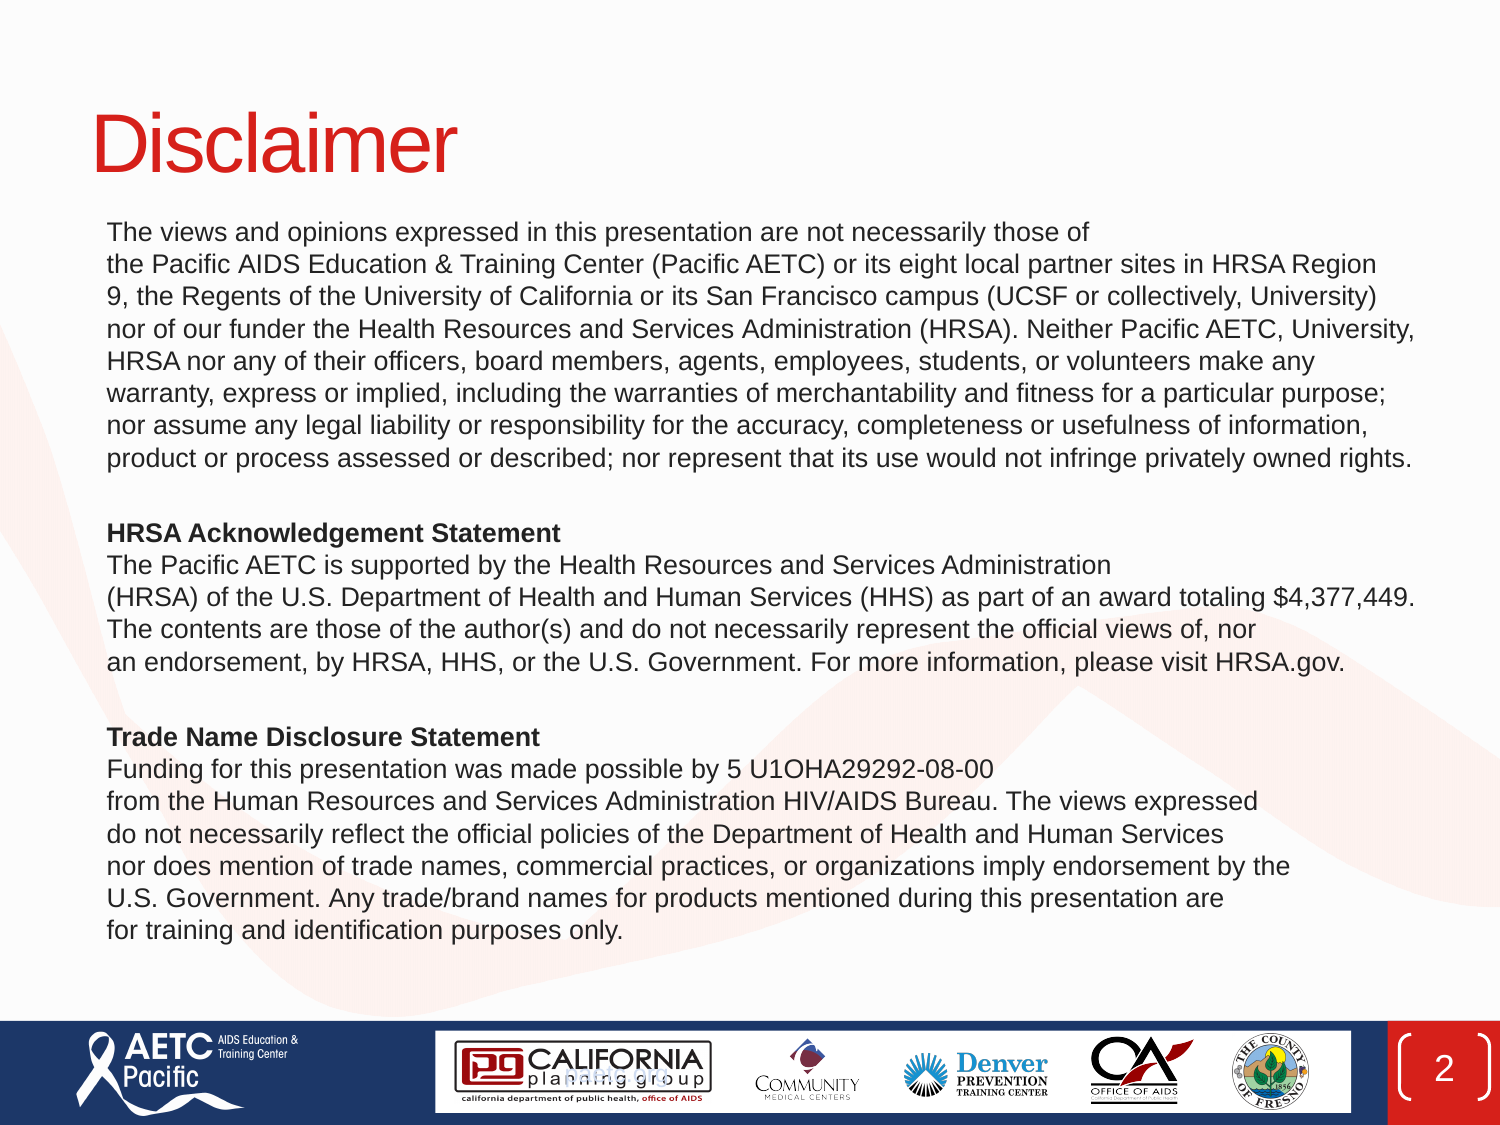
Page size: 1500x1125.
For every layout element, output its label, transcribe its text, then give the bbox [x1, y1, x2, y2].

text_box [434, 1027, 1352, 1114]
title Disclaimer [75, 45, 1440, 207]
picture [0, 0, 1500, 1017]
list The views and opinions expressed in this presentation are not necessarily those of the Pacific AIDS Education & Training Center (Pacific AETC) or its eight local partner sites in HRSA Region 9, the Regents of the University of California or its San Francisco campus (UCSF or collectively, University) nor of our funder the Health Resources and Services Administration (HRSA). Neither Pacific AETC, University, HRSA nor any of their officers, board members, agents, employees, students, or volunteers make any warranty, express or implied, including the warranties of merchantability and fitness for a particular purpose; nor assume any legal liability or responsibility for the accuracy, completeness or usefulness of information, product or process assessed or described; nor represent that its use would not infringe privately owned rights. HRSA Acknowledgement Statement The Pacific AETC is supported by the Health Resources and Services Administration (HRSA) of the U.S. Department of Health and Human Services (HHS) as part of an award totaling $4,377,449. The contents are those of the author(s) and do not necessarily represent the official views of, nor an endorsement, by HRSA, HHS, or the U.S. Government. For more information, please visit HRSA.gov. Trade Name Disclosure Statement Funding for this presentation was made possible by 5 U1OHA29292‐08‐00 from the Human Resources and Services Administration HIV/AIDS Bureau. The views expressed do not necessarily reflect the official policies of the Department of Health and Human Services nor does mention of trade names, commercial practices, or organizations imply endorsement by the U.S. Government. Any trade/brand names for products mentioned during this presentation are for training and identification purposes only. [75, 207, 1440, 979]
slide_number 2 [1397, 1032, 1492, 1101]
picture [75, 1029, 299, 1120]
